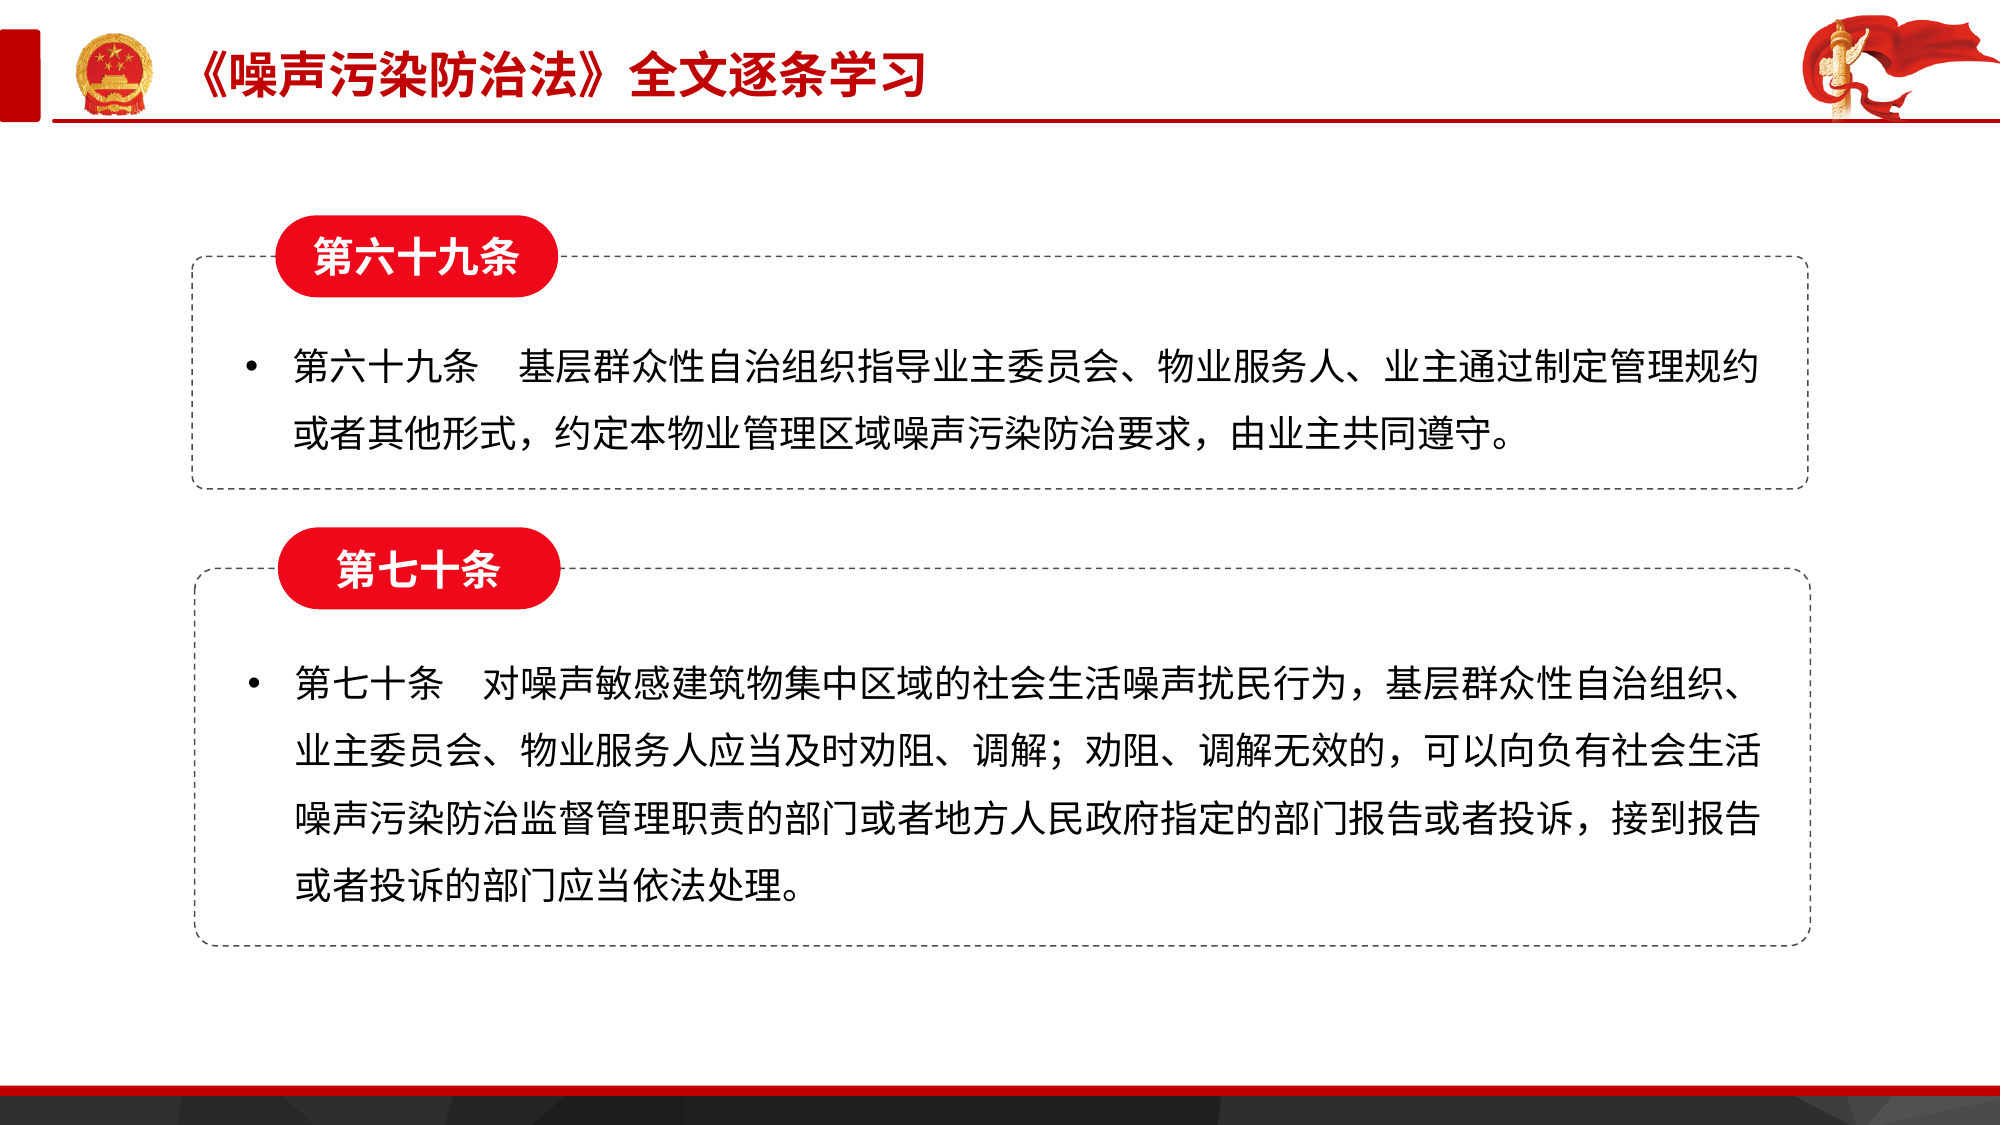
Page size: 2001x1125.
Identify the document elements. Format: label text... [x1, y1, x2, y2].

picture [74, 31, 154, 118]
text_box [194, 527, 1811, 946]
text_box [192, 215, 1808, 489]
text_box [0, 1085, 2000, 1125]
text_box [0, 30, 40, 122]
picture [1802, 13, 2000, 128]
text_box 《噪声污染防治法》全文逐条学习 [163, 39, 953, 115]
